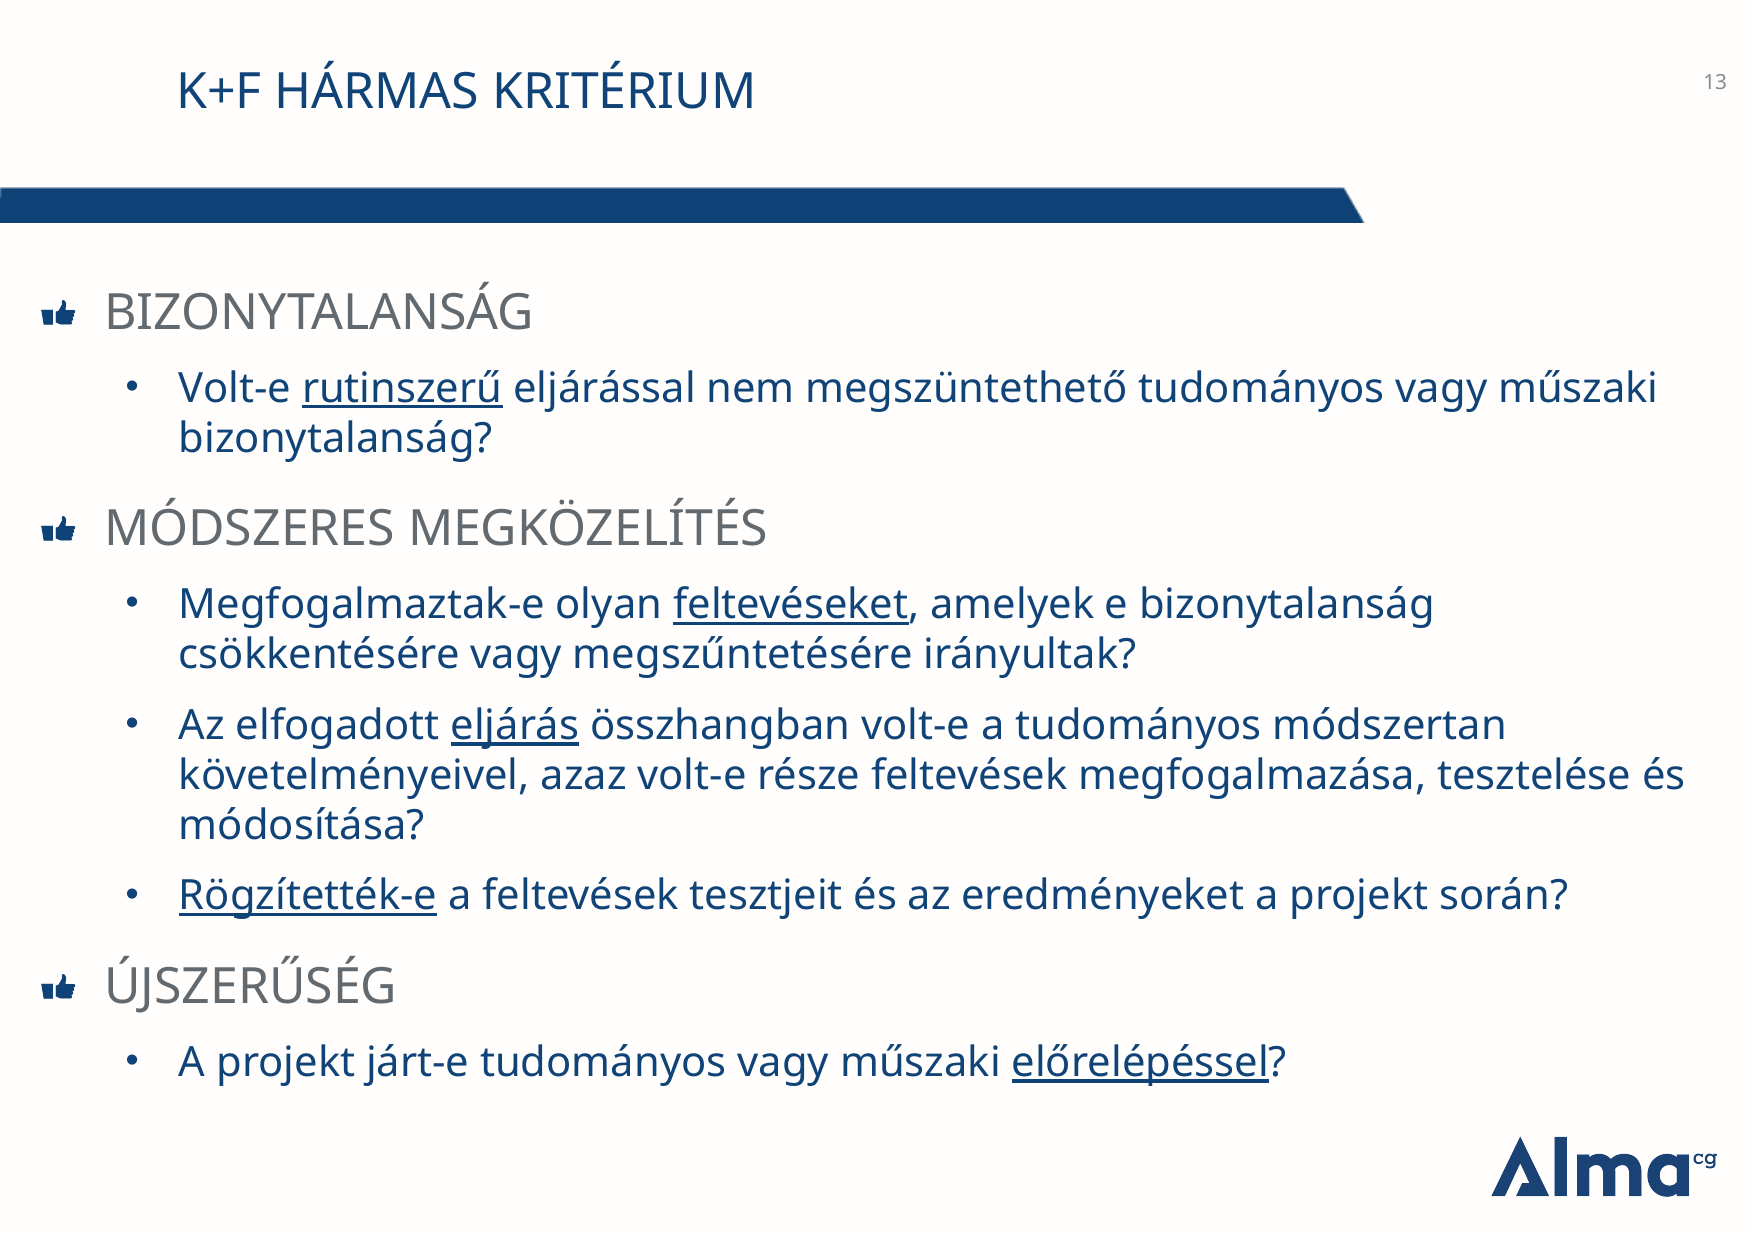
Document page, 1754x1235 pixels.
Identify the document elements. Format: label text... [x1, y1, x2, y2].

picture [40, 292, 76, 328]
slide_number 13 [1542, 49, 1744, 116]
title K+F HÁRMAS KRITÉRIUM [158, 49, 1348, 187]
list BIZONYTALANSÁG Volt-e rutinszerű eljárással nem megszüntethető tudományos vagy műszaki bizonytalanság? MÓDSZERES MEGKÖZELÍTÉS Megfogalmaztak-e olyan feltevéseket, amelyek e bizonytalanság csökkentésére vagy megszűntetésére irányultak? Az elfogadott eljárás összhangban volt-e a tudományos módszertan követelményeivel, azaz volt-e része feltevések megfogalmazása, tesztelése és módosítása? Rögzítették-e a feltevések tesztjeit és az eredményeket a projekt során? ÚJSZERŰSÉG A projekt járt-e tudományos vagy műszaki előrelépéssel? [22, 270, 1736, 1099]
picture [0, 186, 1376, 223]
picture [1491, 1136, 1717, 1197]
picture [40, 508, 76, 544]
picture [40, 966, 76, 1002]
